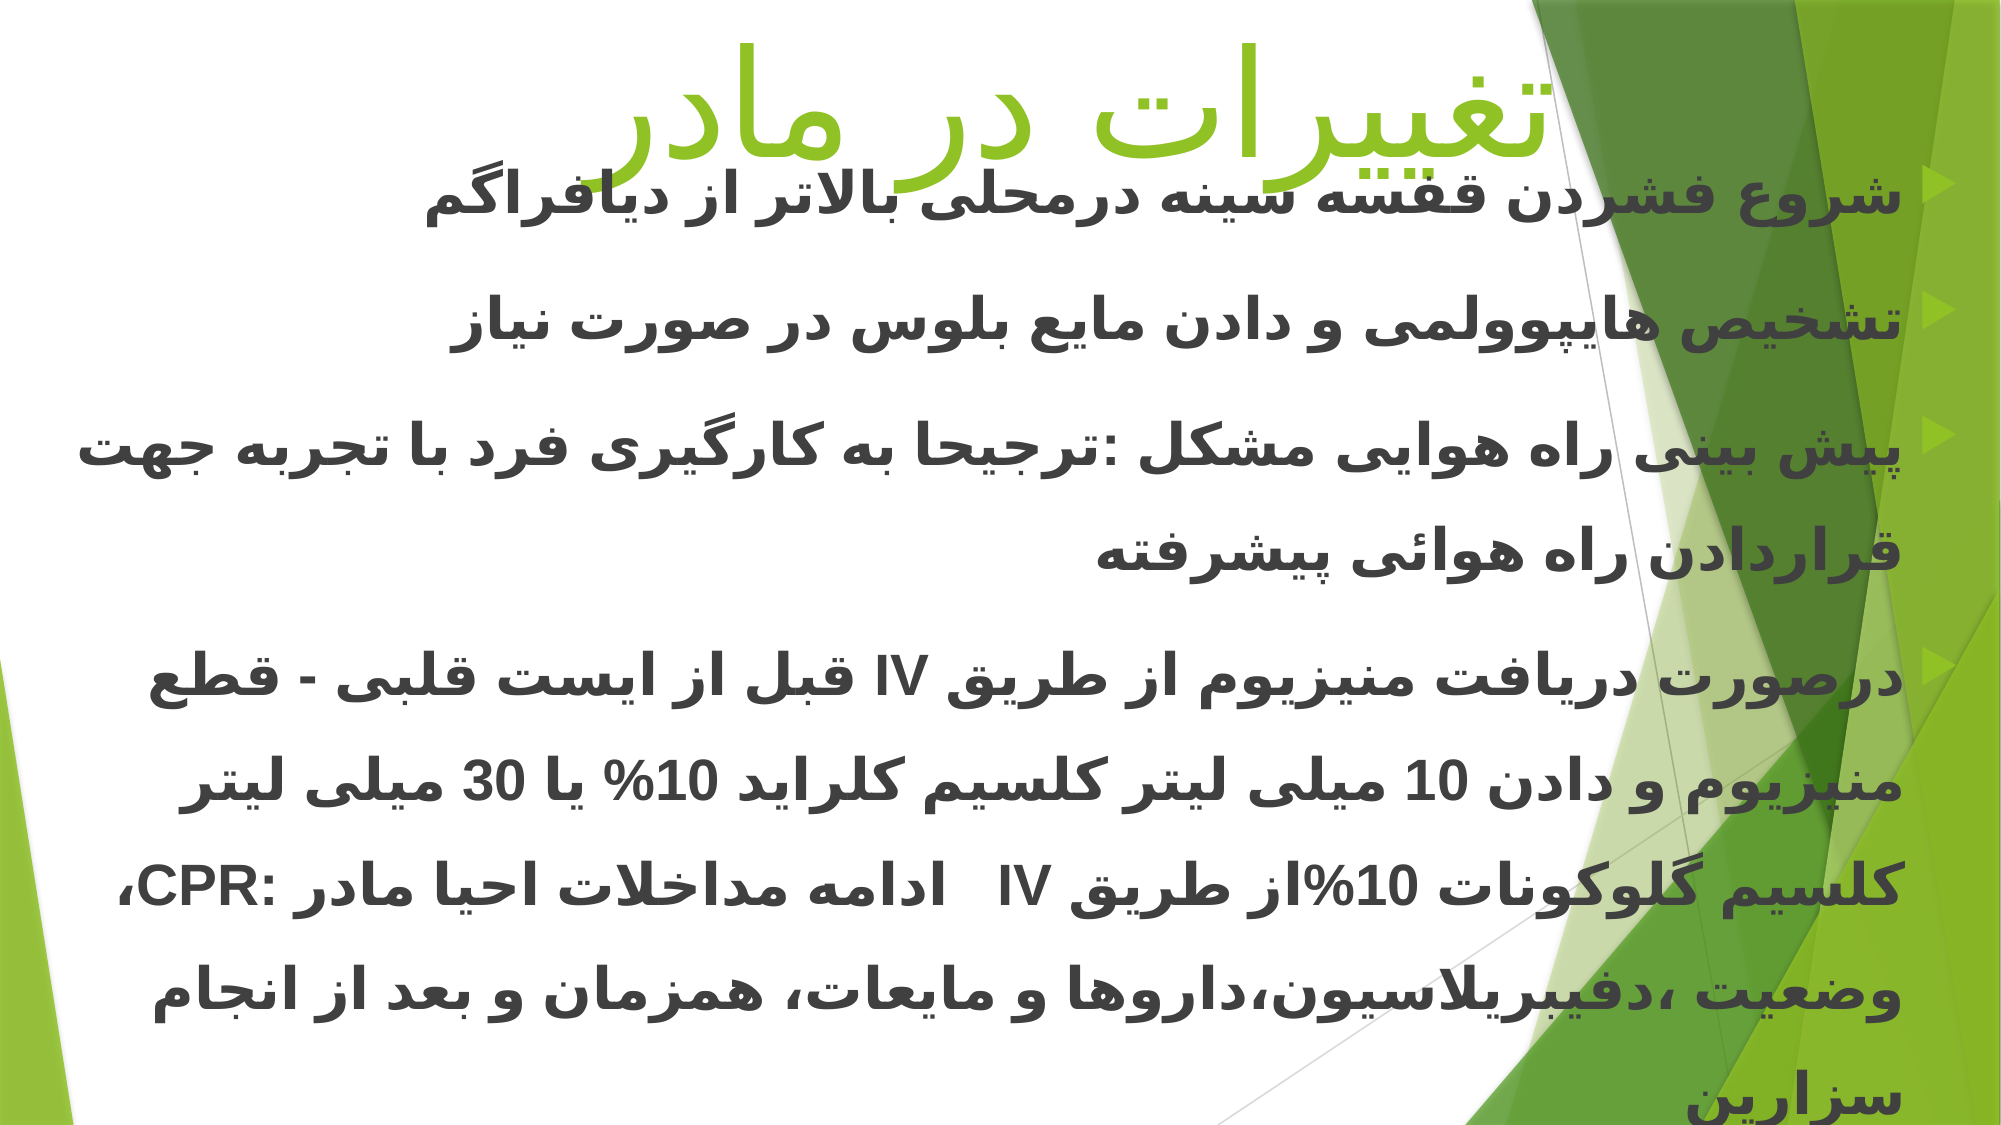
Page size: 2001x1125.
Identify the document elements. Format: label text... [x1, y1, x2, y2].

title تغییرات در مادر [111, 0, 1574, 113]
list شروع فشردن قفسه سینه درمحلی بالاتر از دیافراگم تشخیص هایپوولمی و دادن مایع بلوس در صورت نیاز پیش بینی راه هوایی مشکل :ترجیحا به کارگیری فرد با تجربه جهت قراردادن راه هوائی پیشرفته درصورت دریافت منیزیوم از طریق IV قبل از ایست قلبی - قطع منیزیوم و دادن 10 میلی لیتر کلسیم کلراید 10% یا 30 میلی لیتر کلسیم گلوکونات 10%از طریق IV ادامه مداخلات احیا مادر :CPR، وضعیت ،دفیبریلاسیون،داروها و مایعات، همزمان و بعد از انجام سزارین [0, 113, 1977, 1125]
